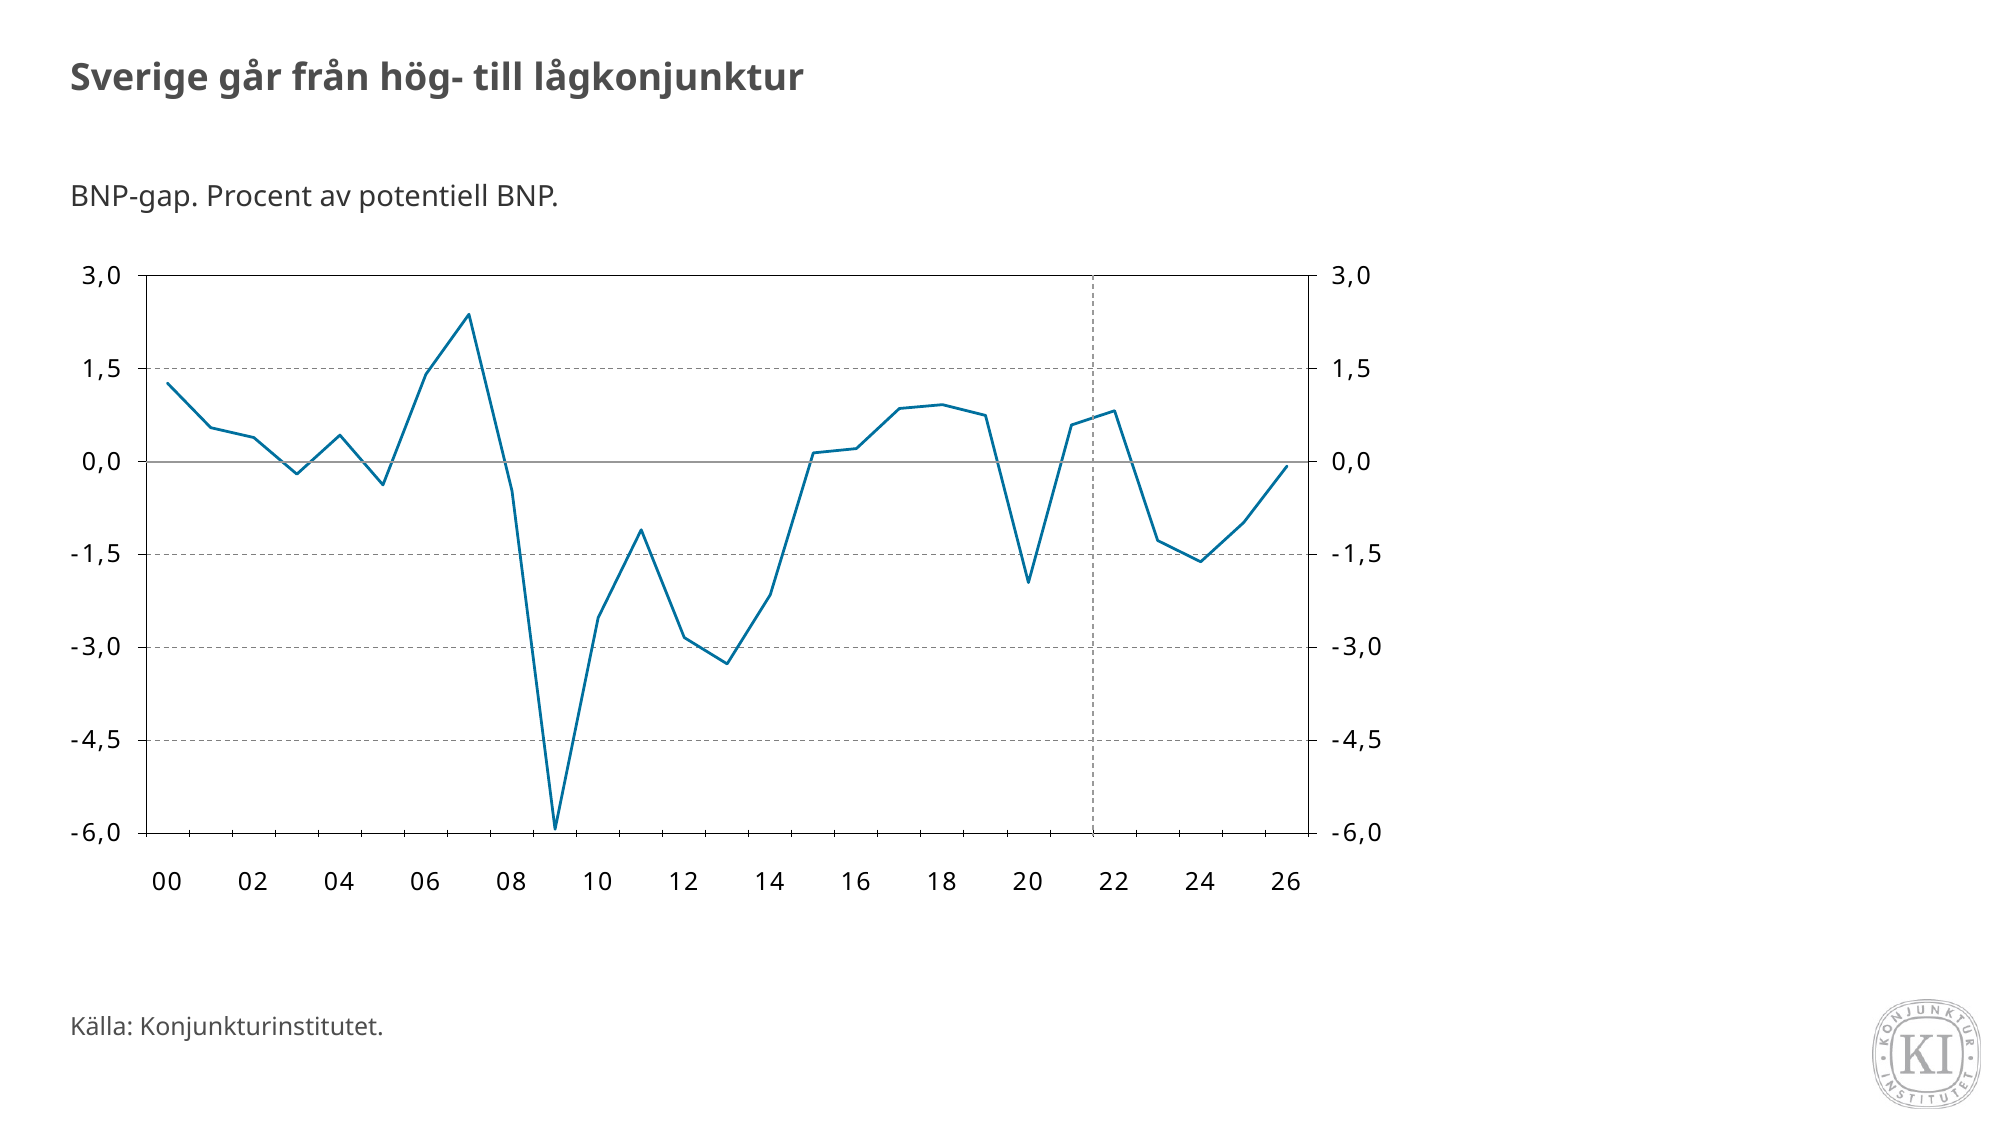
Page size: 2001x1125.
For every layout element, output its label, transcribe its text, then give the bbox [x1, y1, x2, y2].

list BNP-gap. Procent av potentiell BNP. [55, 137, 1476, 220]
title Sverige går från hög- till lågkonjunktur [55, 45, 1476, 128]
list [54, 249, 1473, 946]
picture [1872, 999, 1981, 1109]
subtitle Källa: Konjunkturinstitutet. [55, 1003, 1476, 1106]
